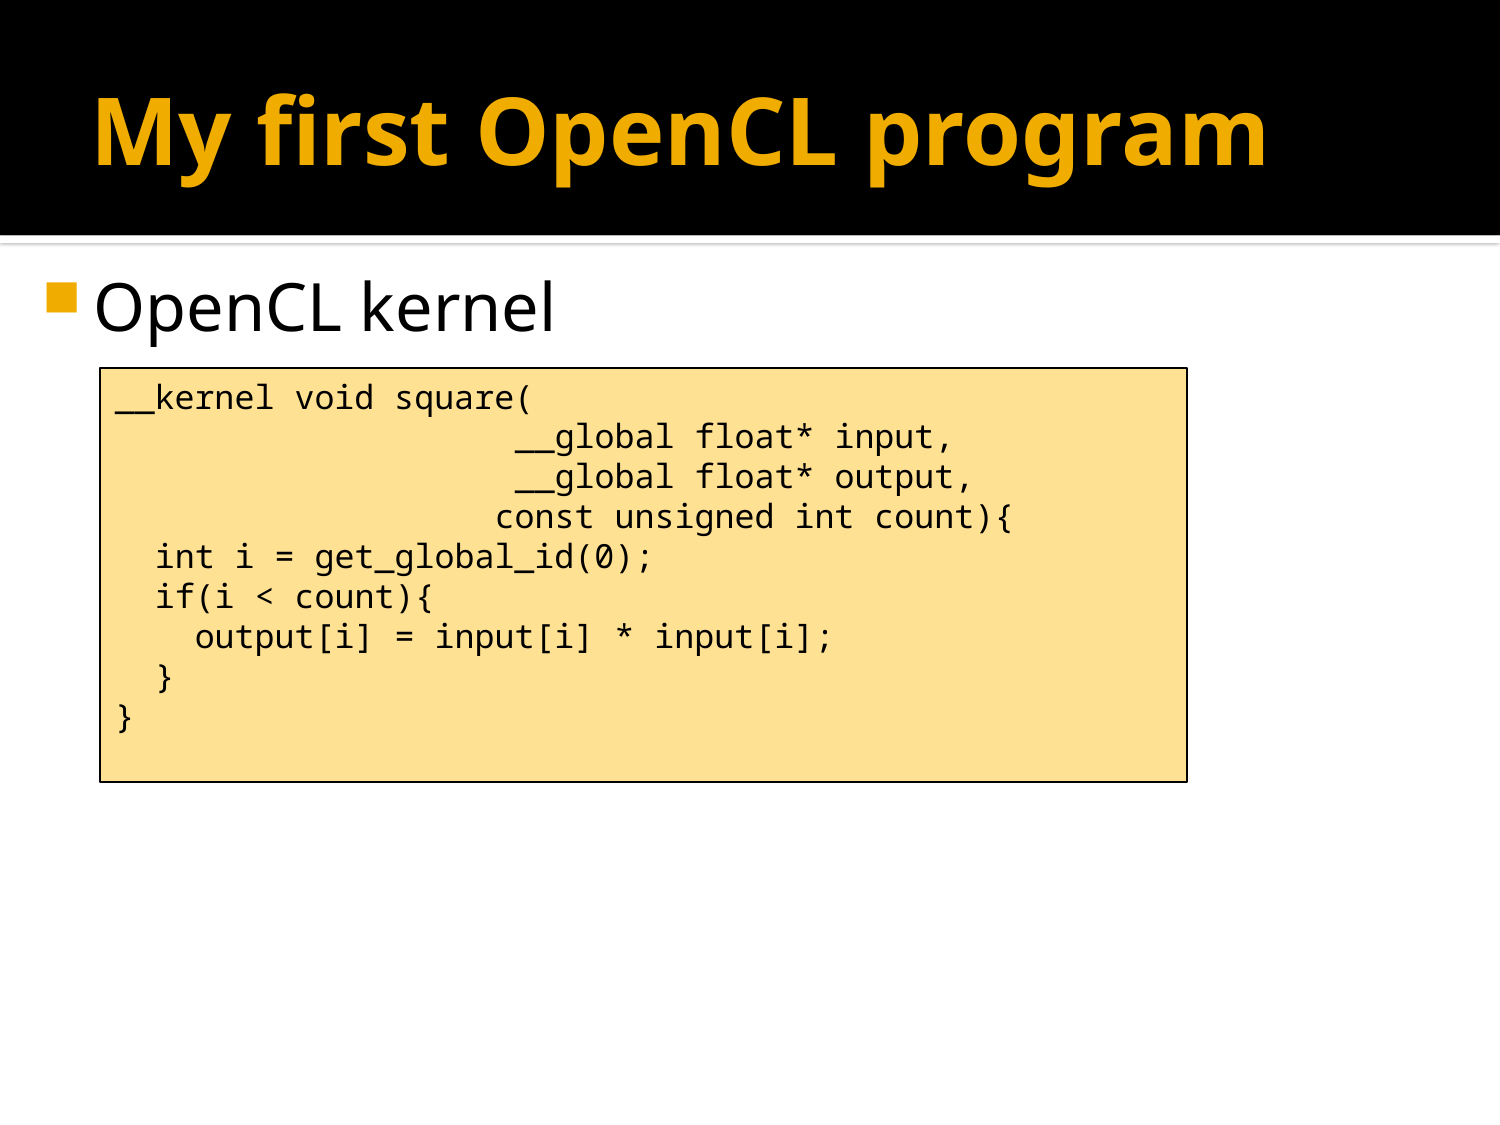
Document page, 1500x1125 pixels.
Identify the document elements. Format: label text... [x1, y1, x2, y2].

title My first OpenCL program [75, 25, 1425, 231]
list OpenCL kernel [12, 249, 1475, 1100]
text_box __kernel void square( __global float* input, __global float* output, const unsigned int count){ int i = get_global_id(0); if(i < count){ output[i] = input[i] * input[i]; } } [99, 368, 1188, 783]
